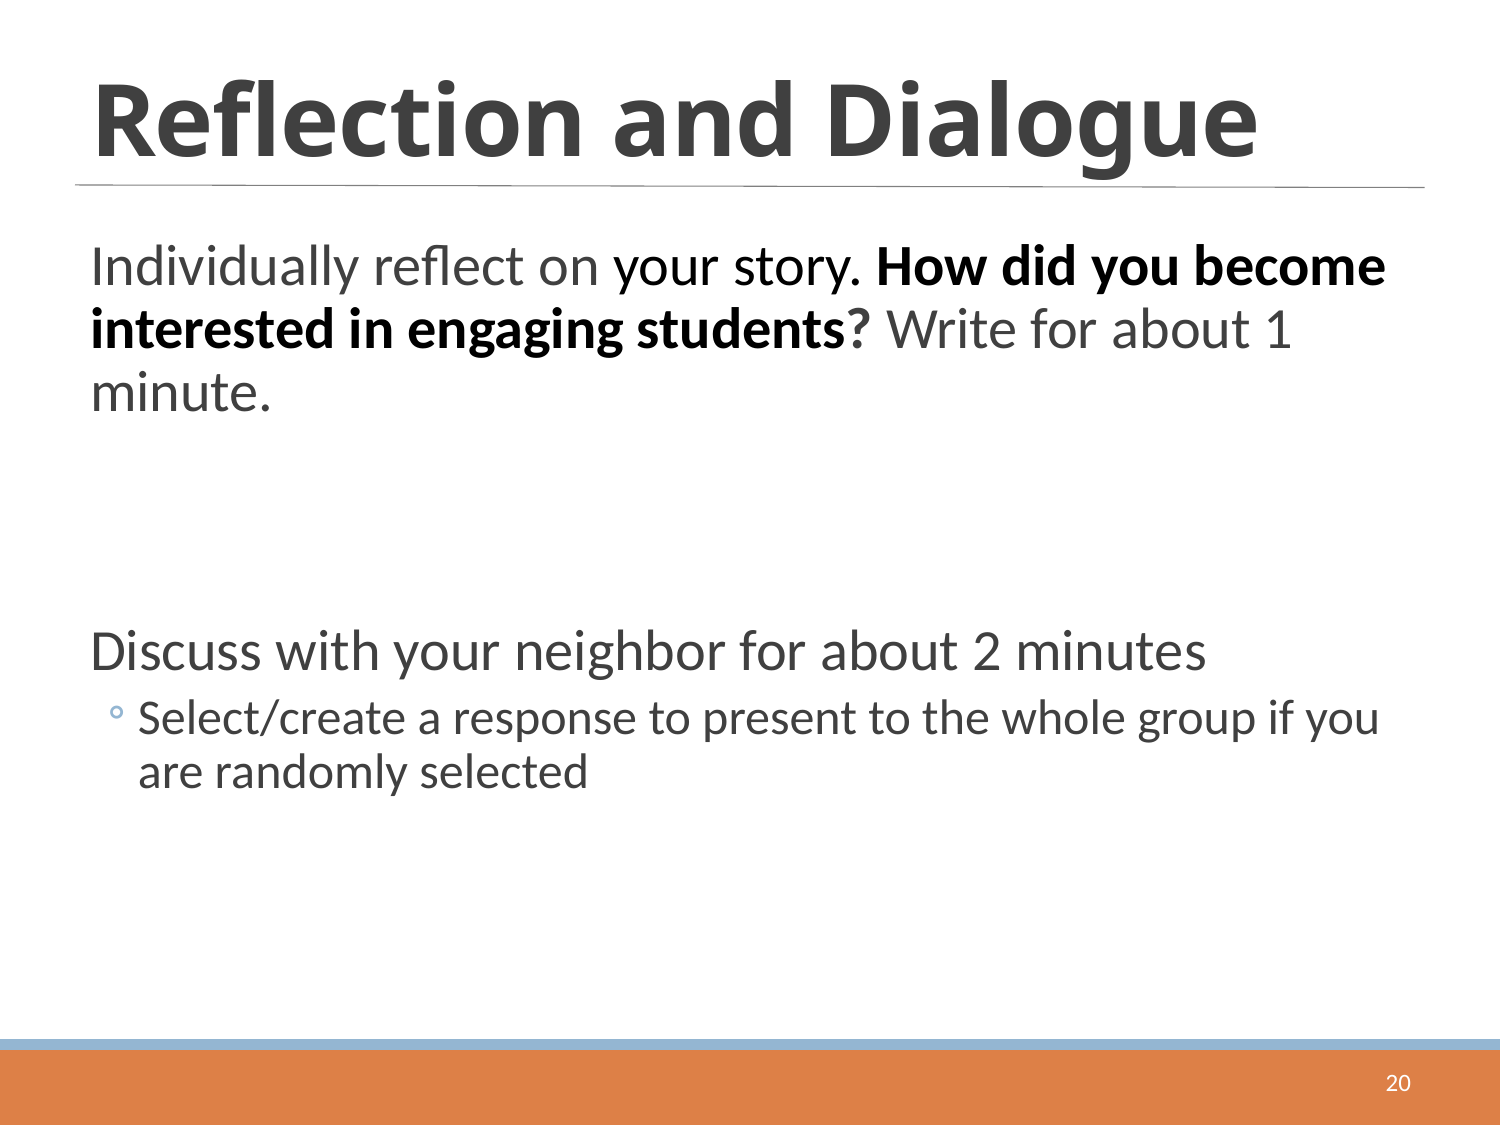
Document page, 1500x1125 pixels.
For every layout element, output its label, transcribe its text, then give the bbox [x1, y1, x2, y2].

slide_number 20 [1263, 1059, 1426, 1120]
title Reflection and Dialogue [75, 24, 1425, 185]
list Individually reflect on your story. How did you become interested in engaging students? Write for about 1 minute. Discuss with your neighbor for about 2 minutes Select/create a response to present to the whole group if you are randomly selected [75, 227, 1425, 1025]
